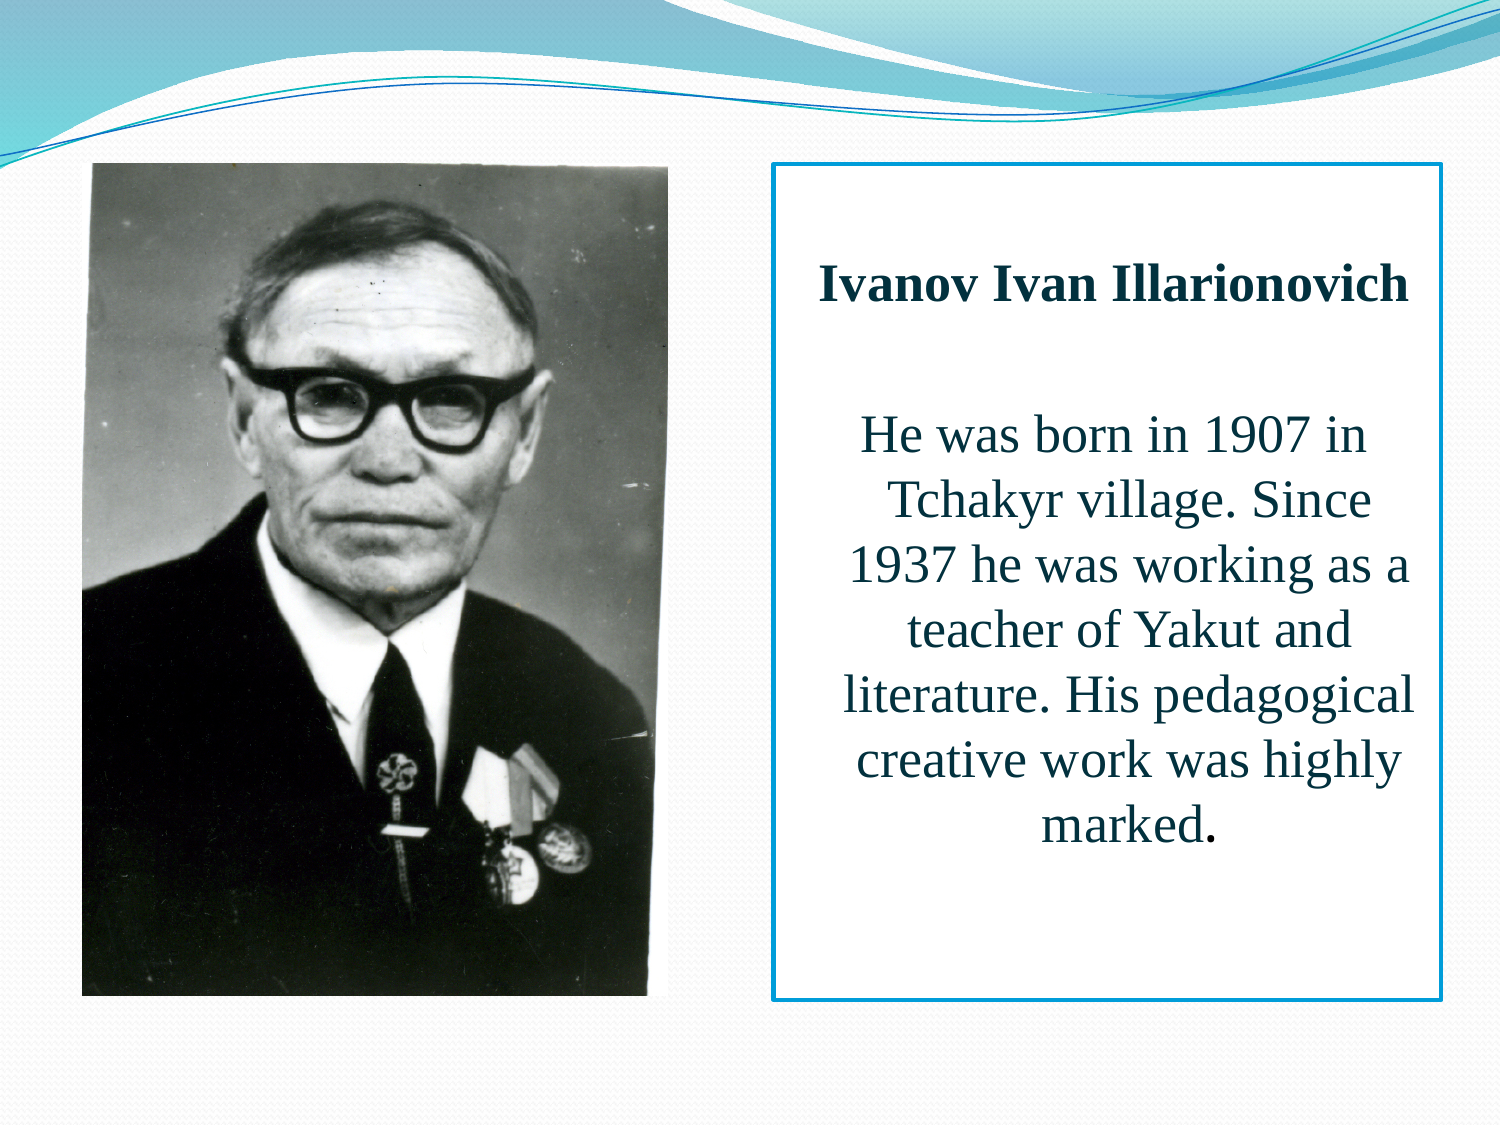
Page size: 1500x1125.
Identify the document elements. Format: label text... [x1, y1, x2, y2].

list Ivanov Ivan Illarionovich He was born in 1907 in Tchakyr village. Since 1937 he was working as a teacher of Yakut and literature. His pedagogical creative work was highly marked. [771, 162, 1443, 1002]
picture [81, 163, 669, 997]
